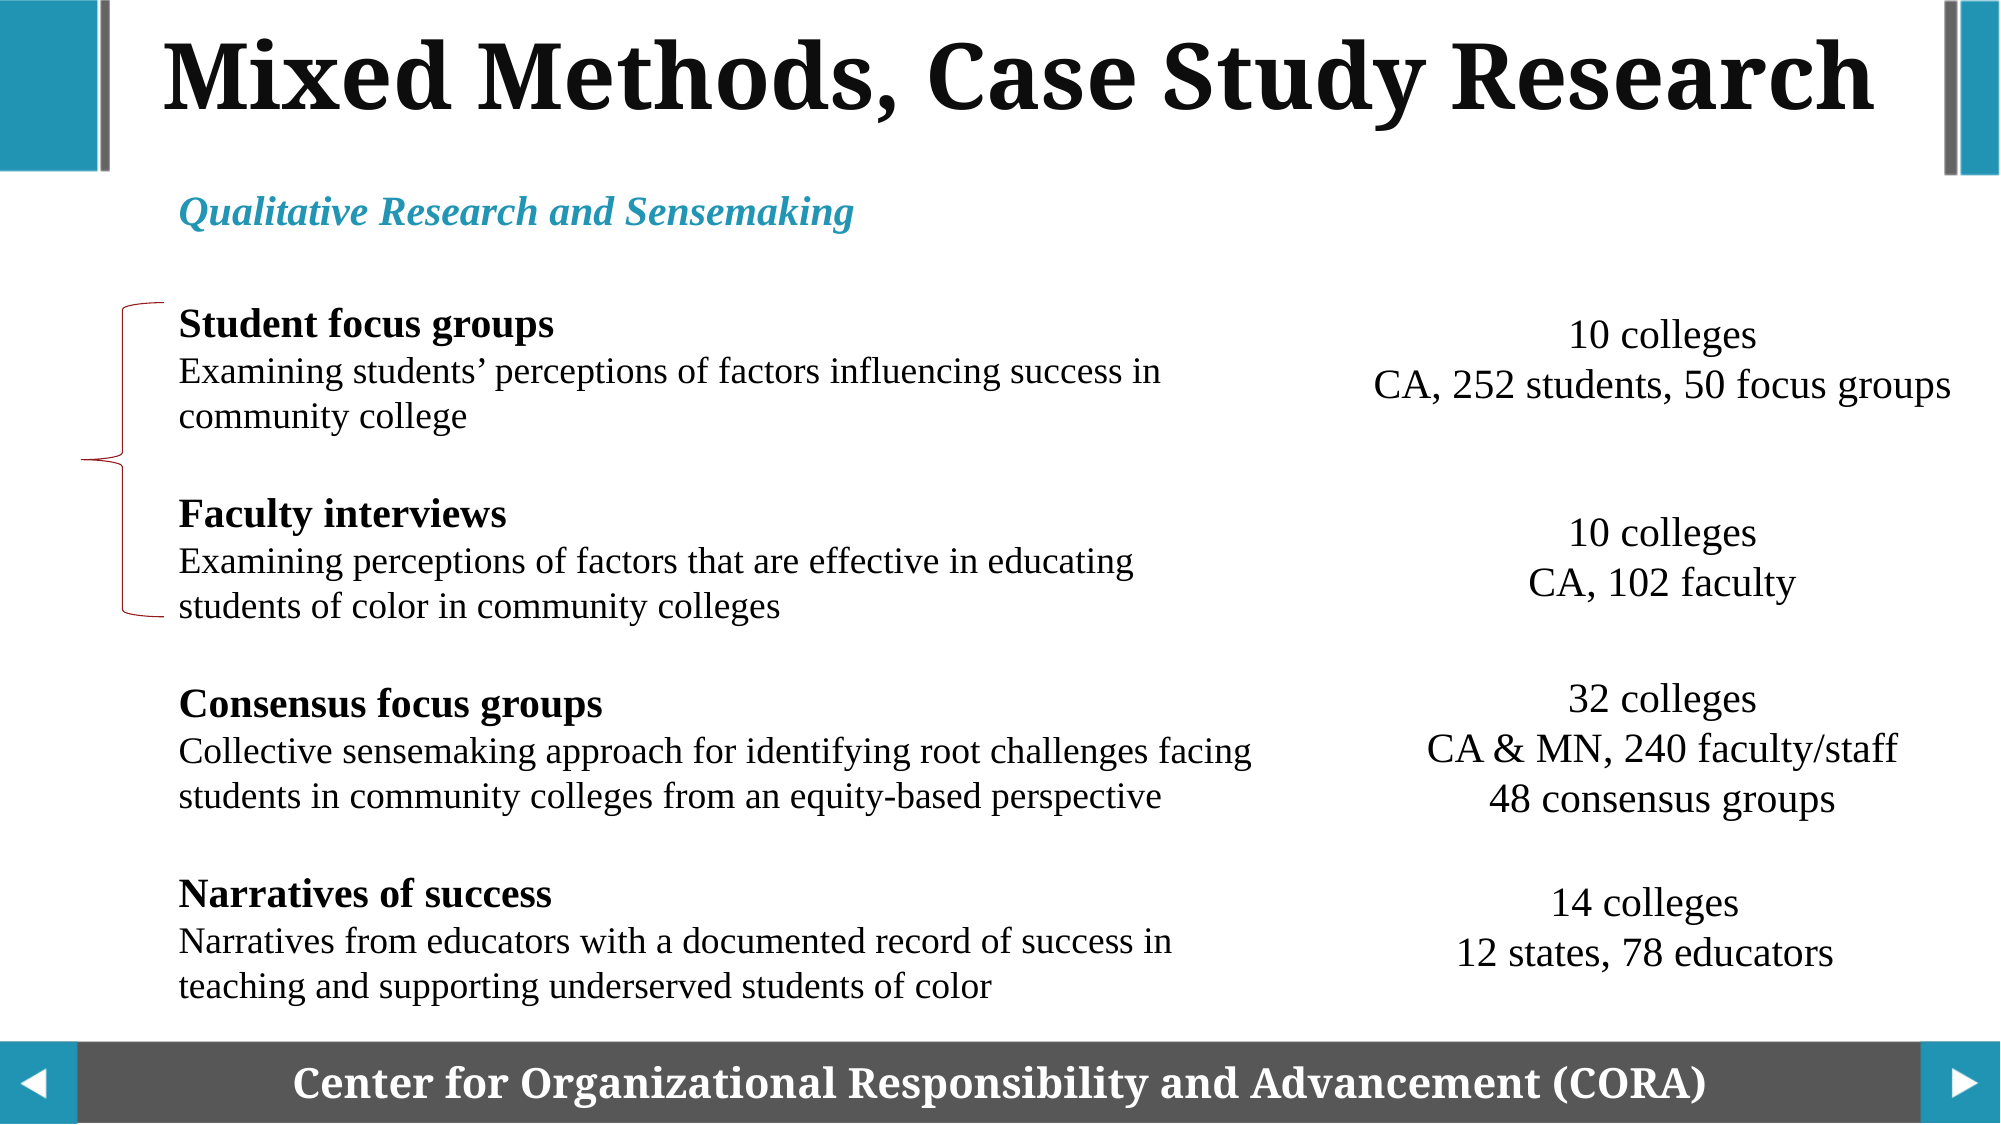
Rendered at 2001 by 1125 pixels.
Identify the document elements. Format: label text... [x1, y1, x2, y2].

text_box [80, 302, 164, 618]
text_box 10 colleges CA, 102 faculty [1162, 497, 2000, 613]
text_box 14 colleges 12 states, 78 educators [1145, 867, 2000, 982]
text_box 32 colleges CA & MN, 240 faculty/staff 48 consensus groups [1162, 662, 2000, 828]
picture [1943, 0, 2001, 177]
text_box Student focus groups Examining students’ perceptions of factors influencing success in community college Faculty interviews Examining perceptions of factors that are effective in educating students of color in community colleges Consensus focus groups Collective sensemaking approach for identifying root challenges facing students in community colleges from an equity-based perspective Narratives of success Narratives from educators with a documented record of success in teaching and supporting underserved students of color [163, 242, 1279, 1014]
picture [0, 1040, 2001, 1125]
text_box 10 colleges CA, 252 students, 50 focus groups [1278, 299, 2000, 415]
text_box Qualitative Research and Sensemaking [163, 176, 1441, 242]
list Mixed Methods, Case Study Research [147, 22, 2000, 121]
picture [0, 0, 111, 173]
